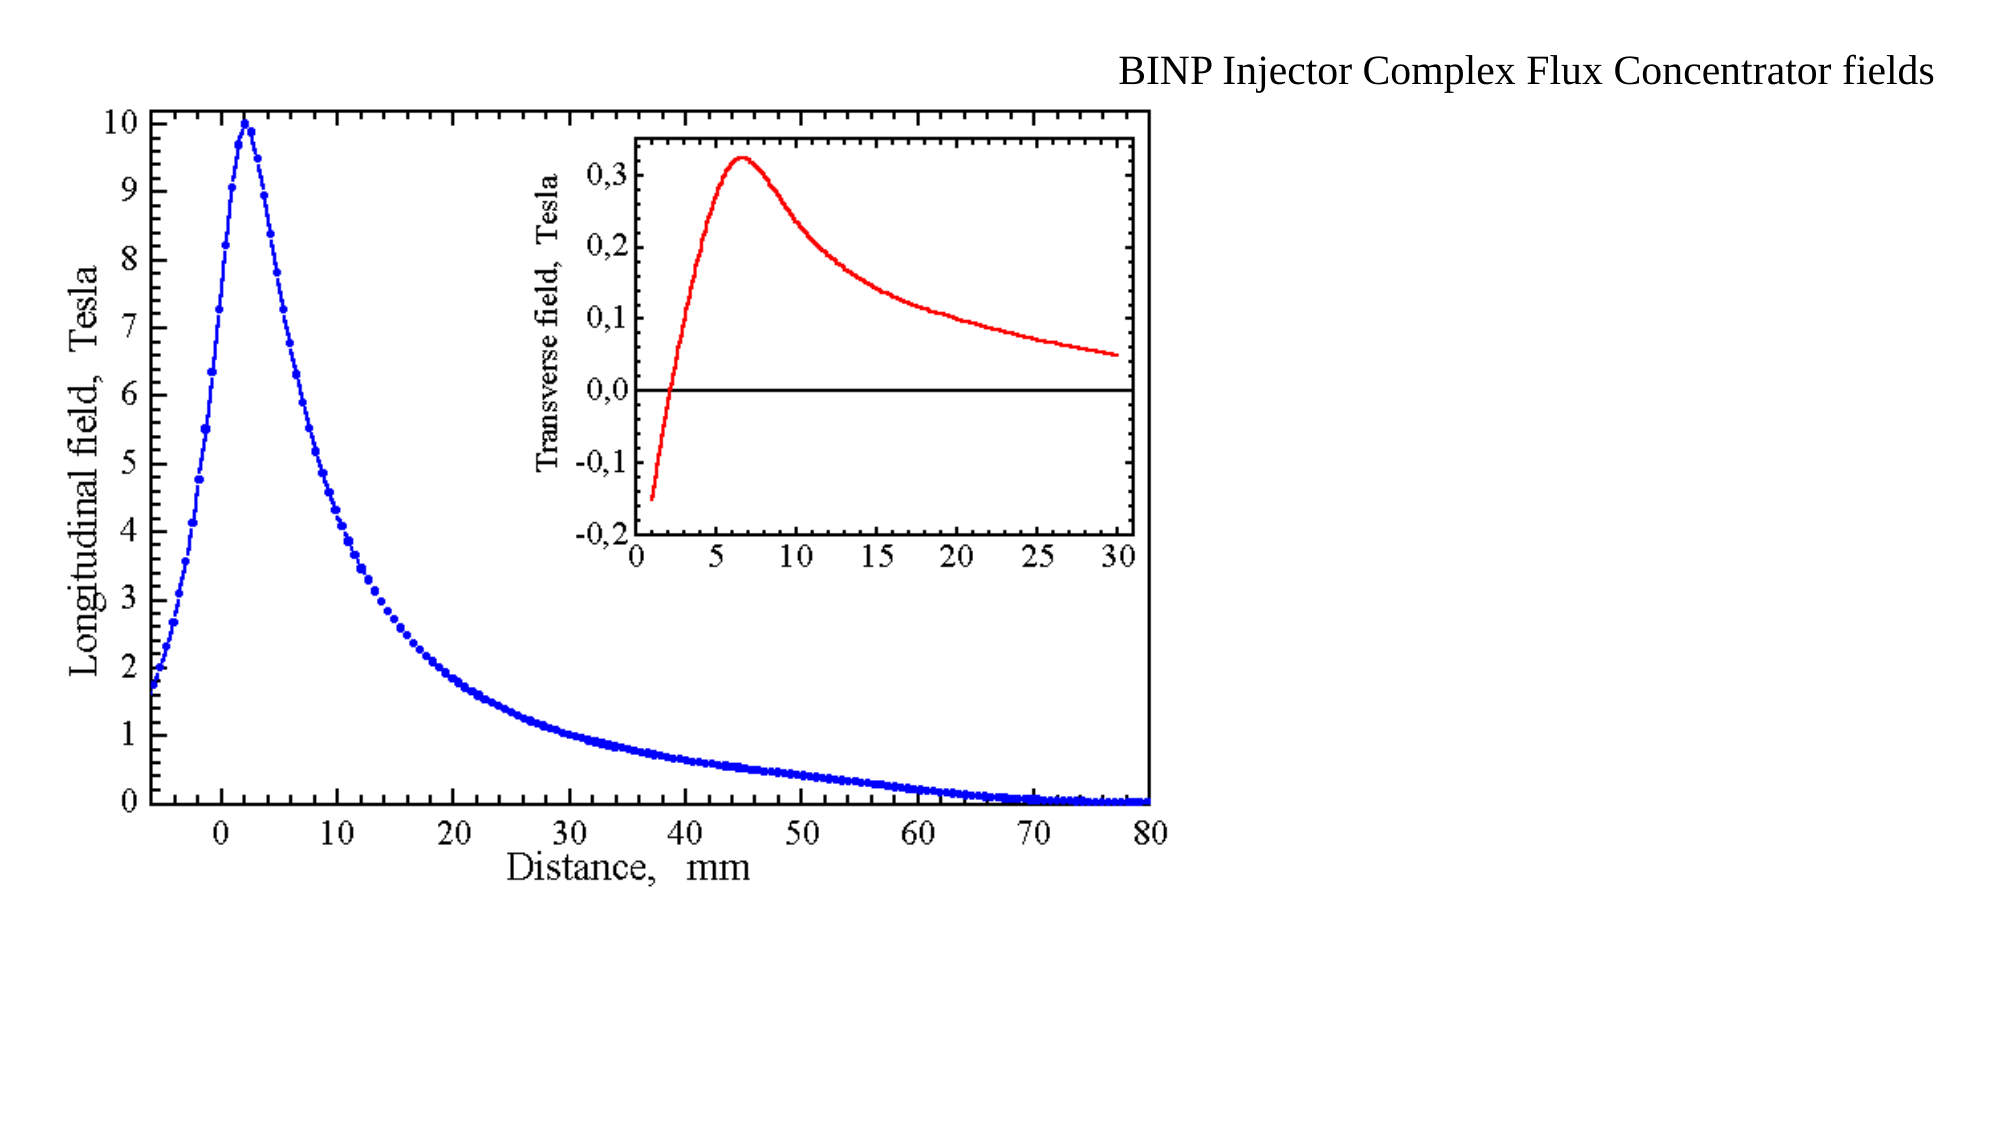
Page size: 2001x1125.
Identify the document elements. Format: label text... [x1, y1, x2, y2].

title BINP Injector Complex Flux Concentrator fields [1103, 14, 2000, 127]
picture [55, 89, 1172, 893]
